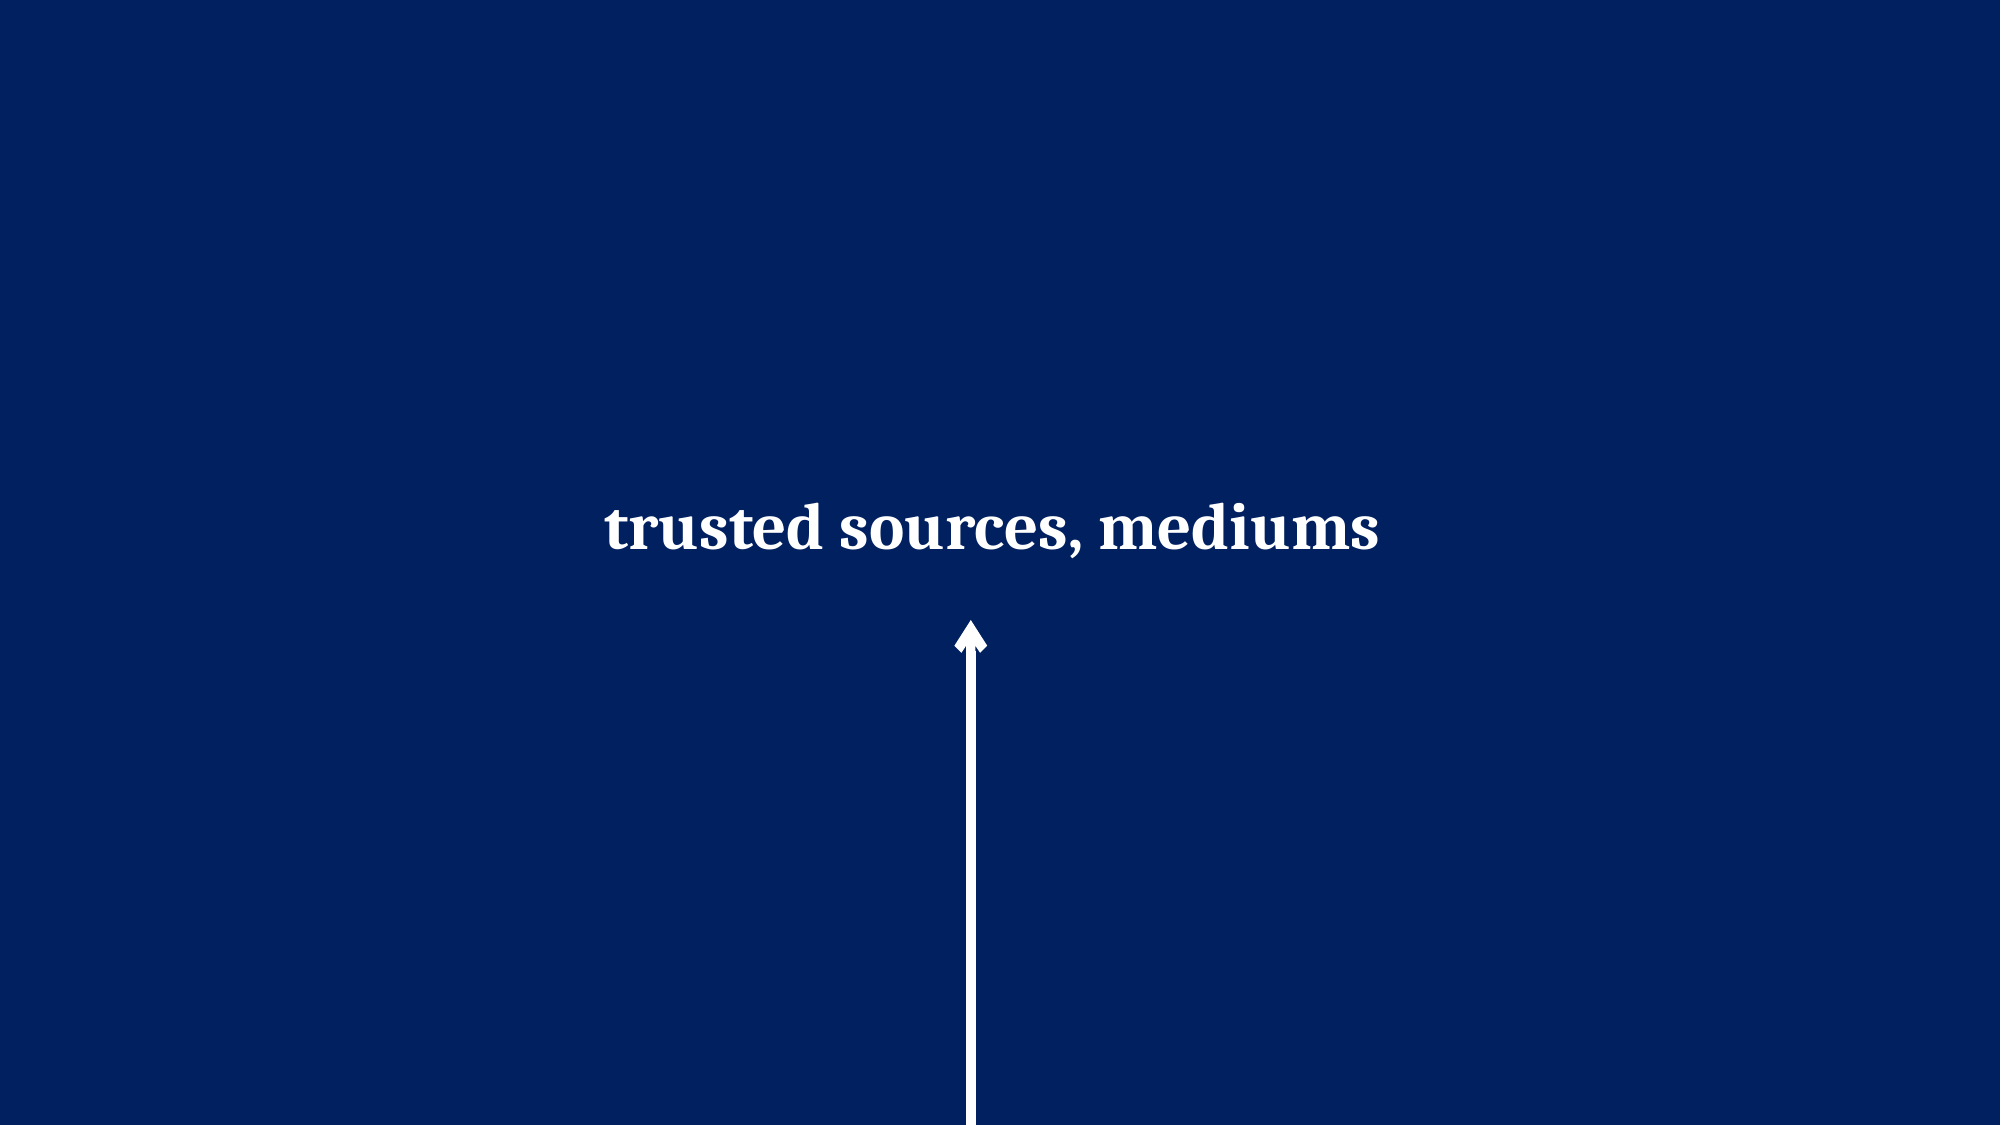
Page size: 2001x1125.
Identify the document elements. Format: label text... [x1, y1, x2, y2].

text_box trusted sources, mediums [0, 0, 2000, 1125]
